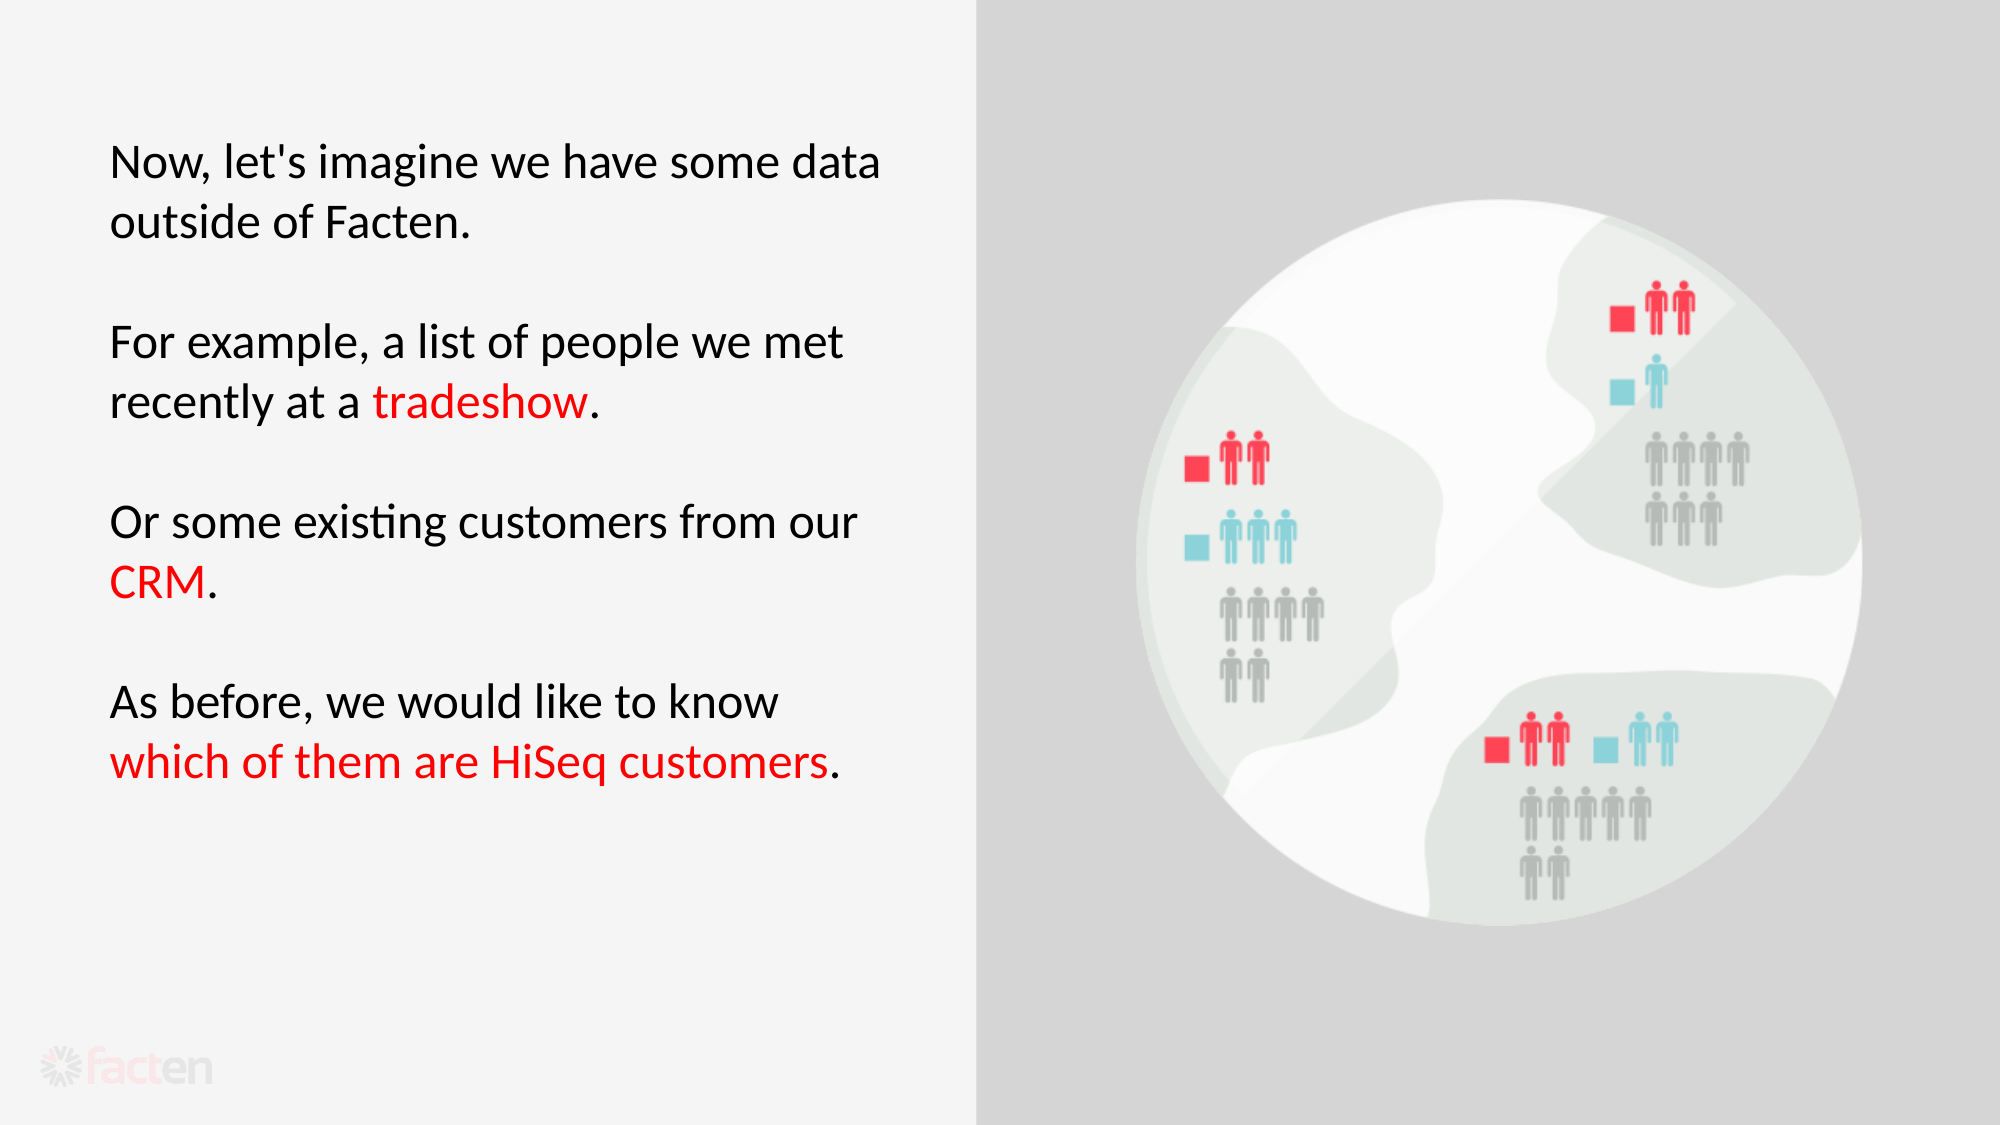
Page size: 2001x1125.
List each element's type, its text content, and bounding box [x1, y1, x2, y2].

text_box Now, let's imagine we have some data outside of Facten. For example, a list of people we met recently at a tradeshow. Or some existing customers from our CRM. As before, we would like to know which of them are HiSeq customers. [94, 121, 906, 796]
picture [1135, 199, 1863, 926]
